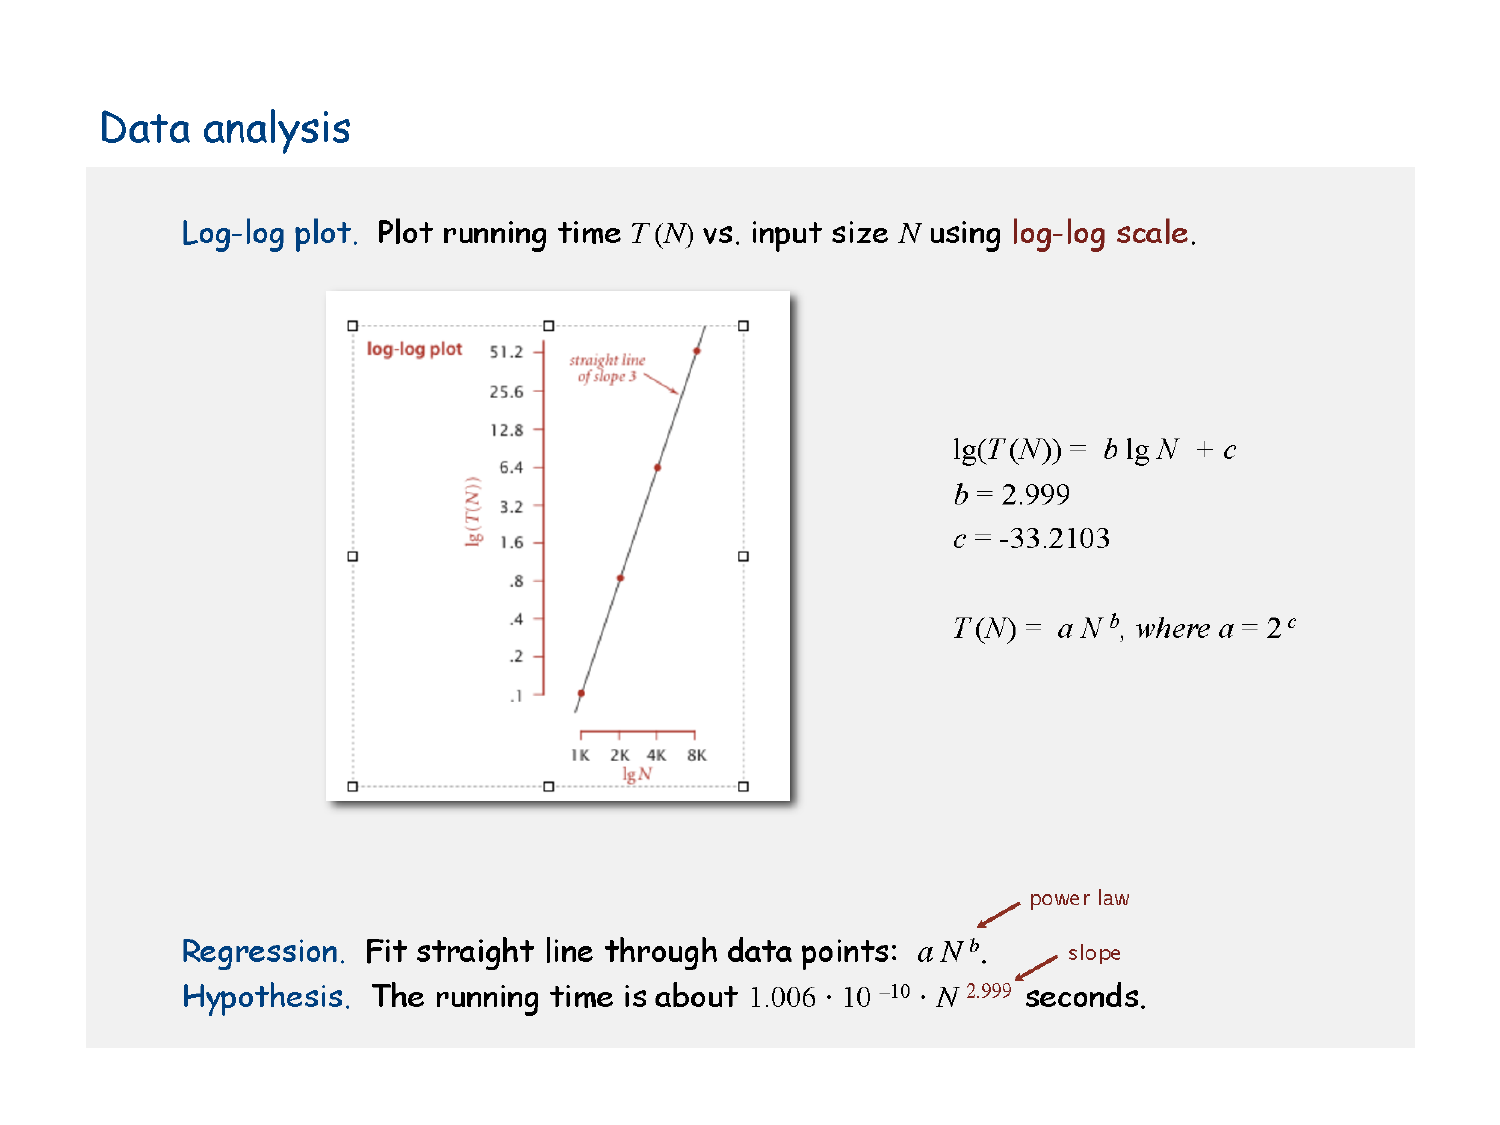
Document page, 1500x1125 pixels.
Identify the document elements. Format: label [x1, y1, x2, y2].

picture [0, 50, 1463, 1048]
